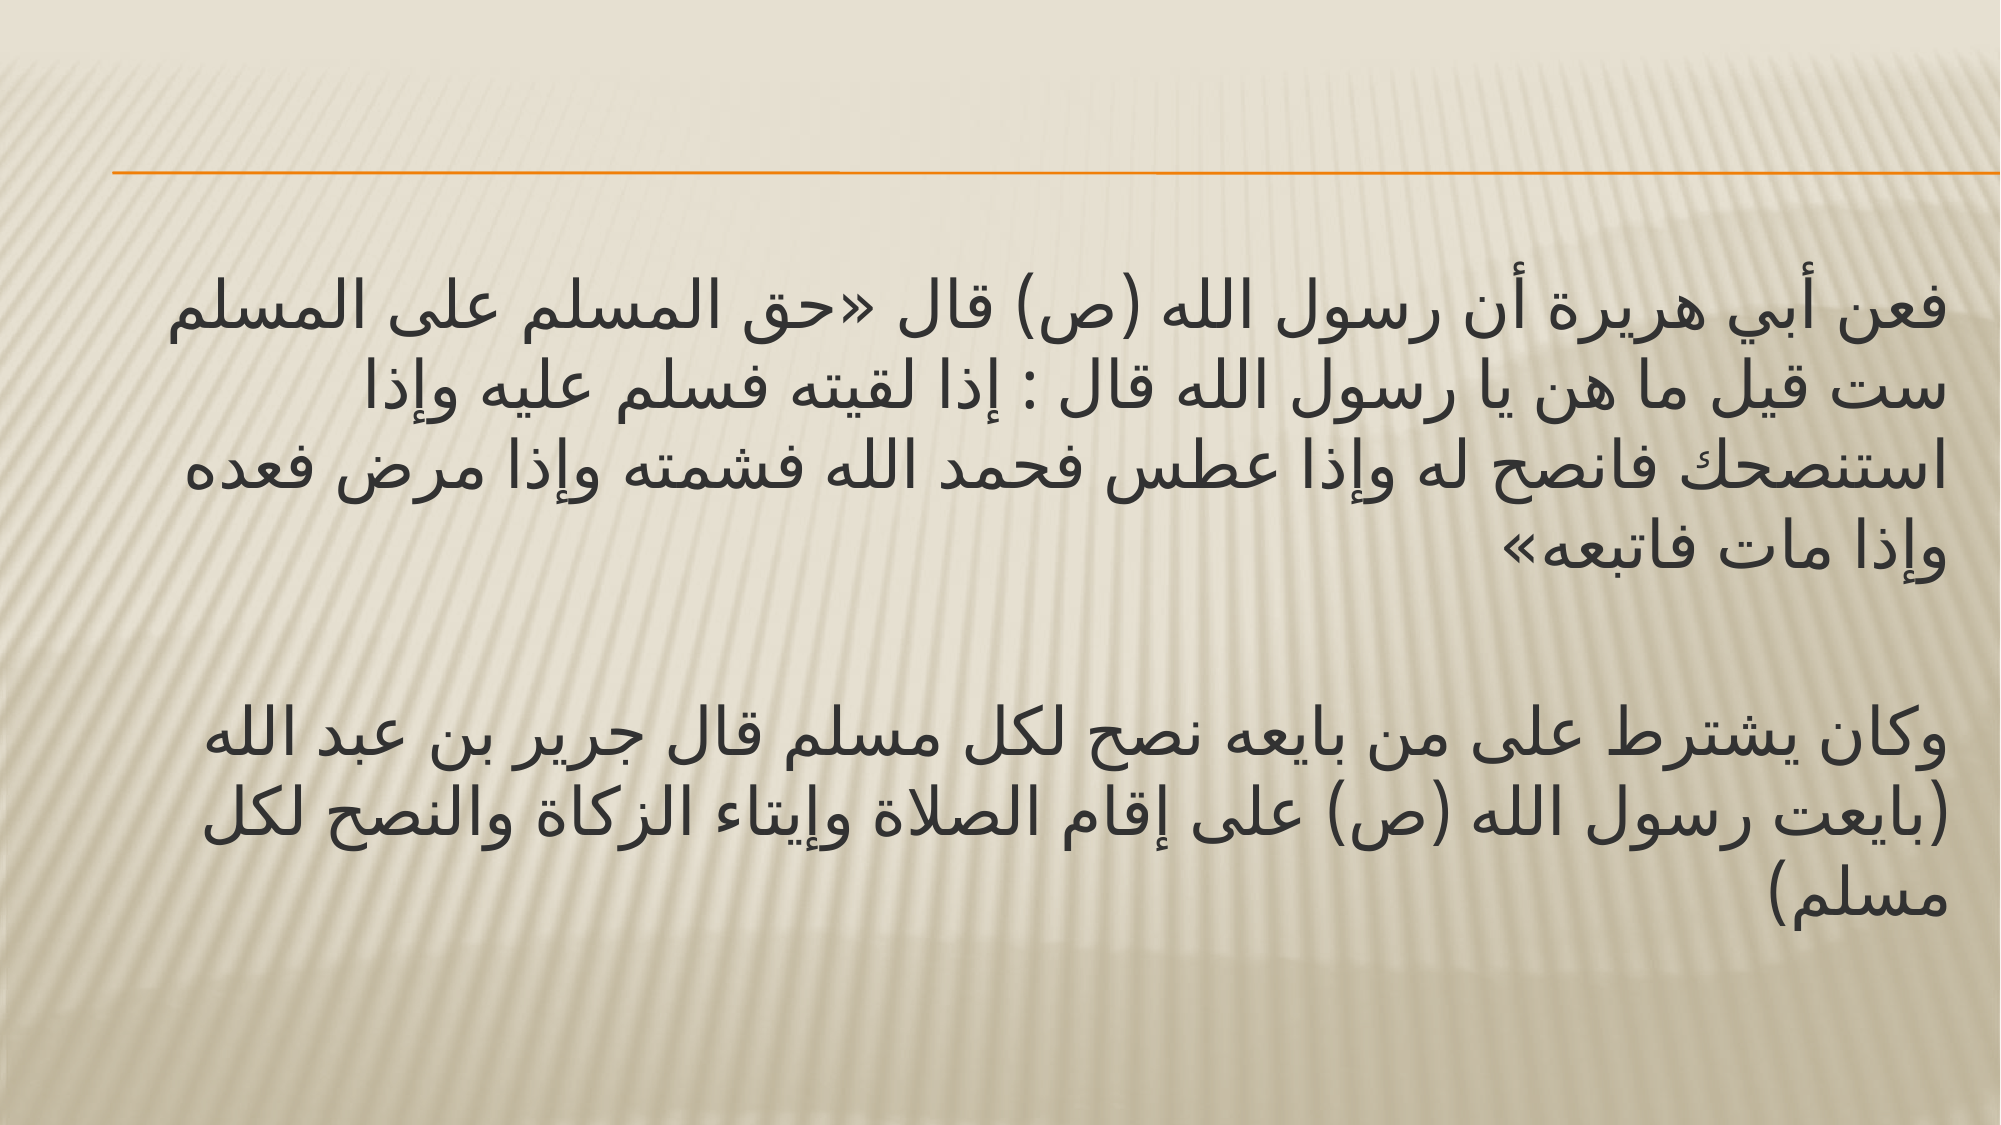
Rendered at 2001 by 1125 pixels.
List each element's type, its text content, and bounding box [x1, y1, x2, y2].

list فعن أبي هريرة أن رسول الله (ص) قال «حق المسلم على المسلم ست قيل ما هن يا رسول الله قال : إذا لقيته فسلم عليه وإذا استنصحك فانصح له وإذا عطس فحمد الله فشمته وإذا مرض فعده وإذا مات فاتبعه» وكان يشترط على من بايعه نصح لكل مسلم قال جرير بن عبد الله (بايعت رسول الله (ص) على إقام الصلاة وإيتاء الزكاة والنصح لكل مسلم) [66, 254, 1967, 998]
